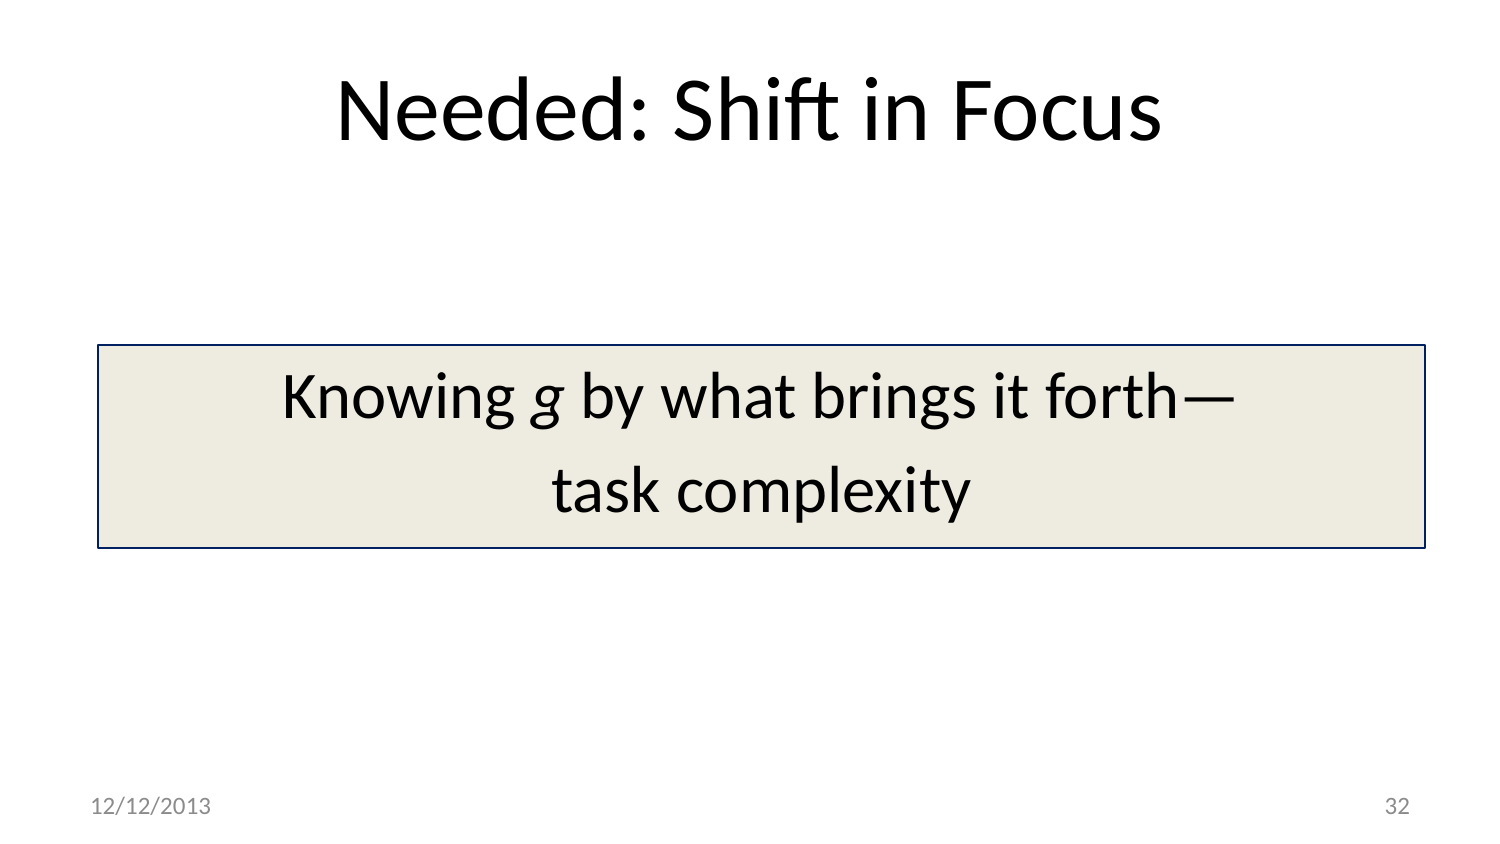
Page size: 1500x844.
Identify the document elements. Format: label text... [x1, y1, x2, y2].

title Needed: Shift in Focus [75, 33, 1425, 175]
slide_number 32 [1074, 782, 1425, 827]
list Knowing g by what brings it forth— task complexity [98, 344, 1425, 549]
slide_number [75, 782, 425, 827]
